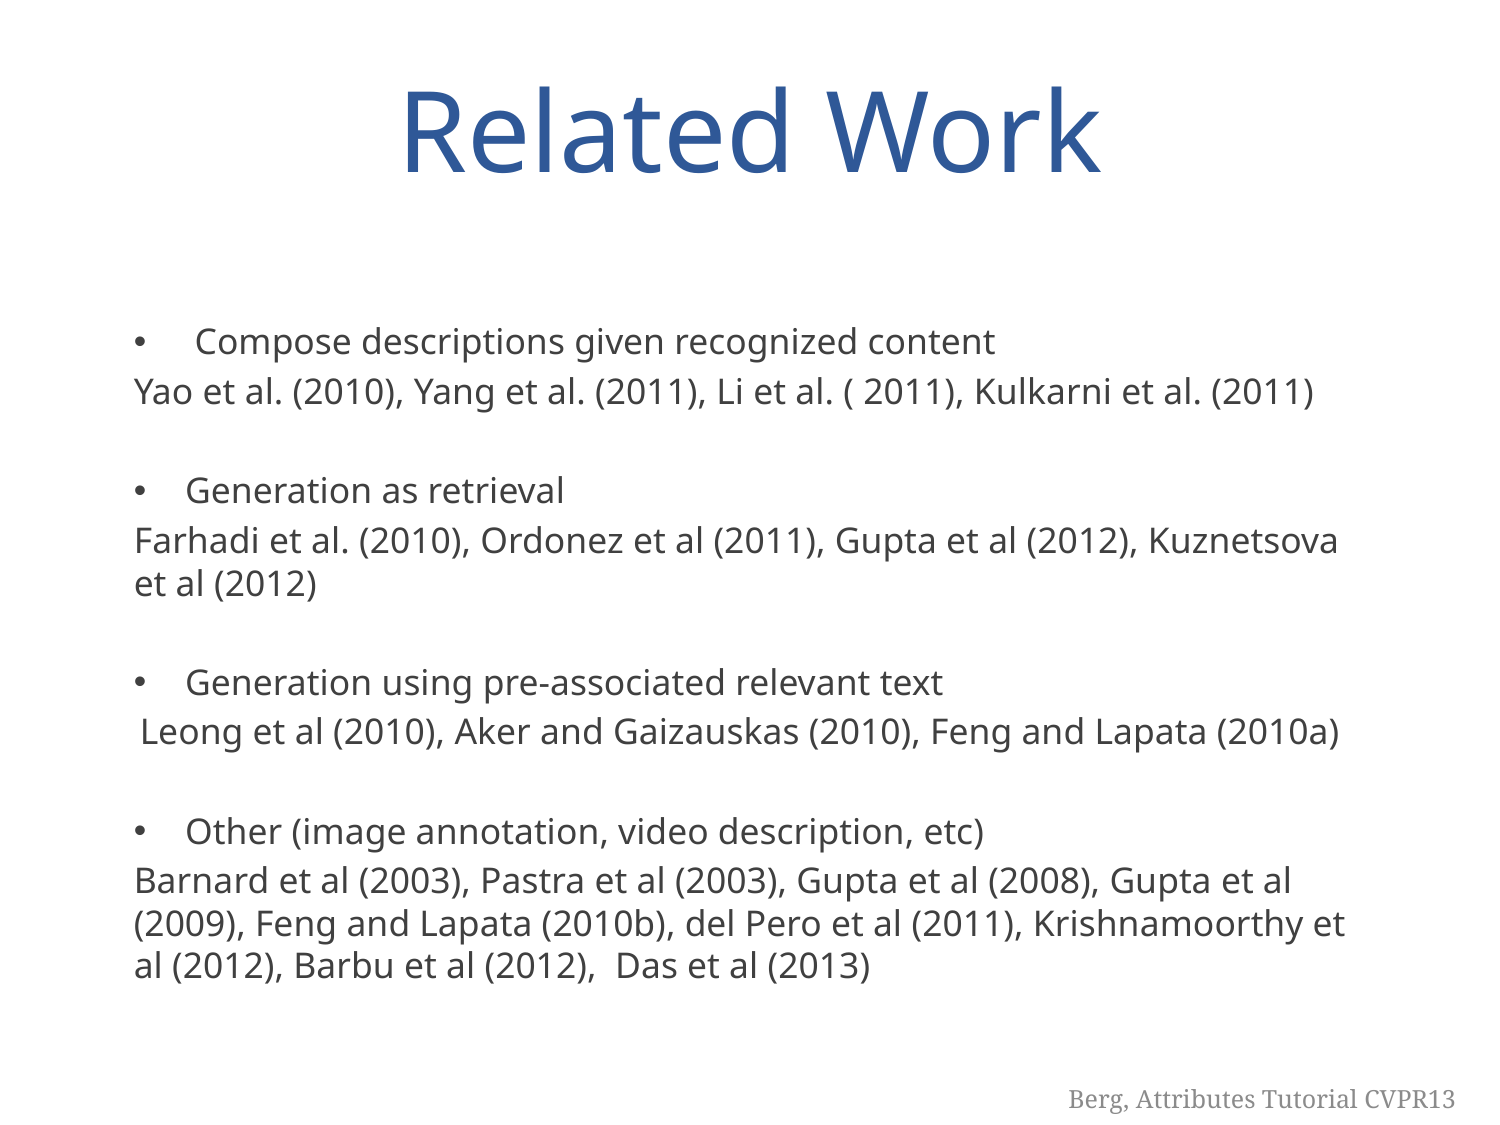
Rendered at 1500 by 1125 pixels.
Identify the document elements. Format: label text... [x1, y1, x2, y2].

list Compose descriptions given recognized content Yao et al. (2010), Yang et al. (2011), Li et al. ( 2011), Kulkarni et al. (2011) Generation as retrieval Farhadi et al. (2010), Ordonez et al (2011), Gupta et al (2012), Kuznetsova et al (2012) Generation using pre-associated relevant text Leong et al (2010), Aker and Gaizauskas (2010), Feng and Lapata (2010a) Other (image annotation, video description, etc) Barnard et al (2003), Pastra et al (2003), Gupta et al (2008), Gupta et al (2009), Feng and Lapata (2010b), del Pero et al (2011), Krishnamoorthy et al (2012), Barbu et al (2012), Das et al (2013) [118, 262, 1386, 1005]
text_box Berg, Attributes Tutorial CVPR13 [1025, 1068, 1500, 1125]
title Related Work [75, 0, 1425, 203]
